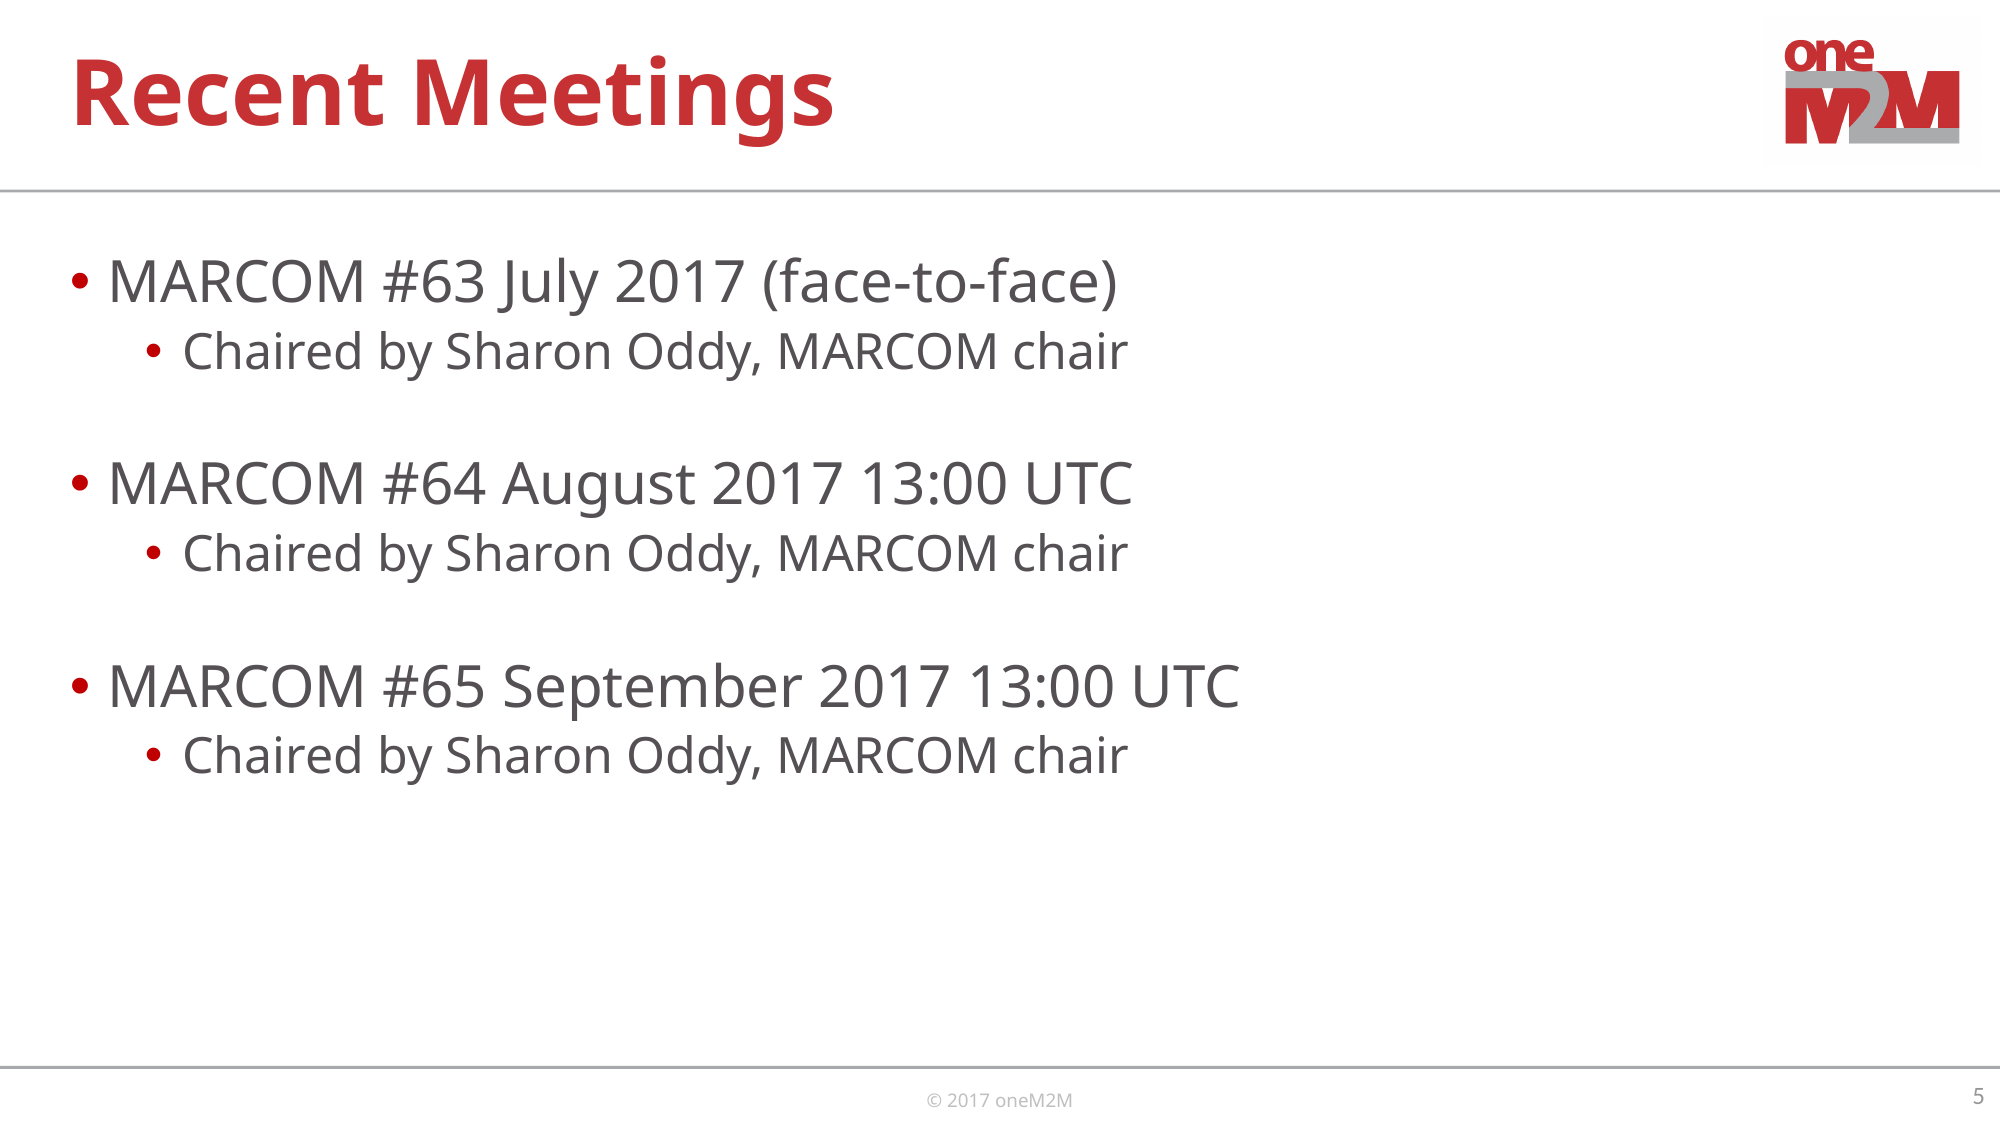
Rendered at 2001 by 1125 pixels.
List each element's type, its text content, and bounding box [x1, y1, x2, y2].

slide_number 5 [1918, 1065, 2000, 1125]
title Recent Meetings [54, 0, 1343, 193]
picture [1763, 17, 1981, 166]
list MARCOM #63 July 2017 (face-to-face) Chaired by Sharon Oddy, MARCOM chair MARCOM #64 August 2017 13:00 UTC Chaired by Sharon Oddy, MARCOM chair MARCOM #65 September 2017 13:00 UTC Chaired by Sharon Oddy, MARCOM chair [54, 245, 1780, 959]
